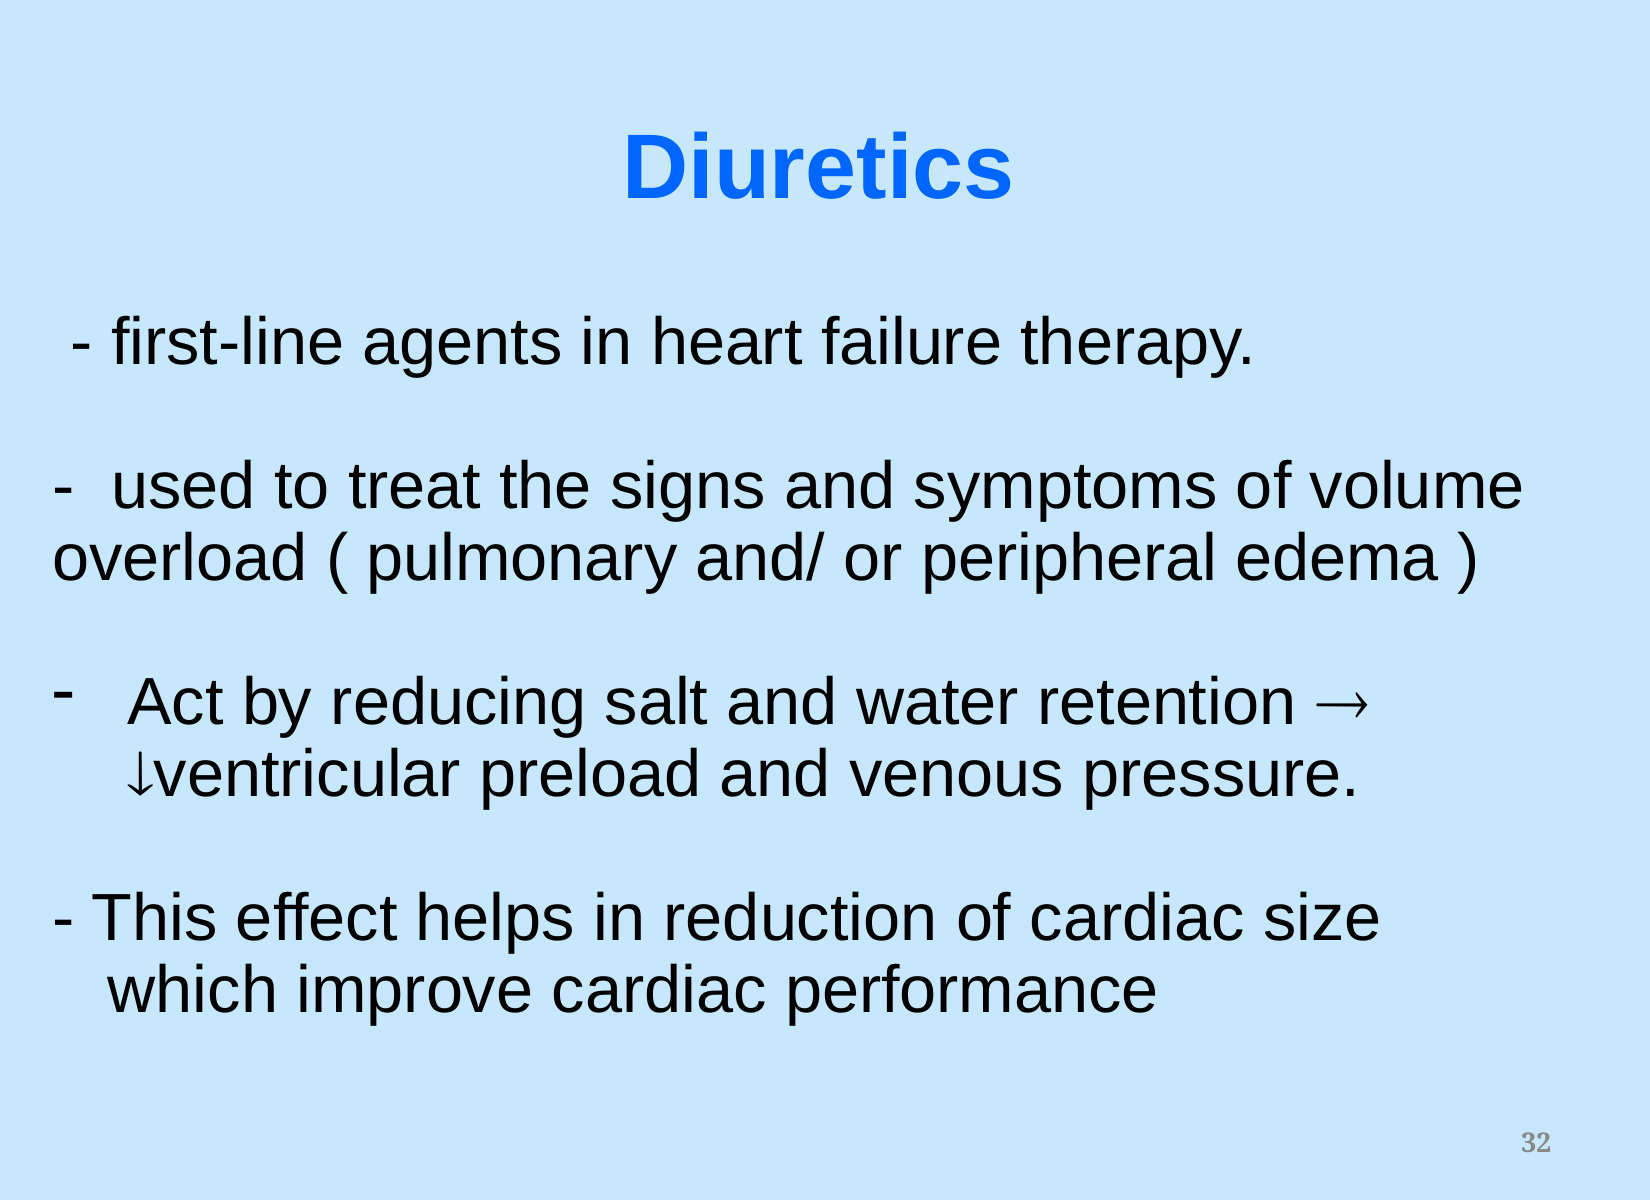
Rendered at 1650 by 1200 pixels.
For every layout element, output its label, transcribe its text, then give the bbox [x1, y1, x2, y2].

text_box Diuretics - first-line agents in heart failure therapy. - used to treat the signs and symptoms of volume overload ( pulmonary and/ or peripheral edema ) Act by reducing salt and water retention  ventricular preload and venous pressure. - This effect helps in reduction of cardiac size which improve cardiac performance [37, 99, 1600, 1200]
